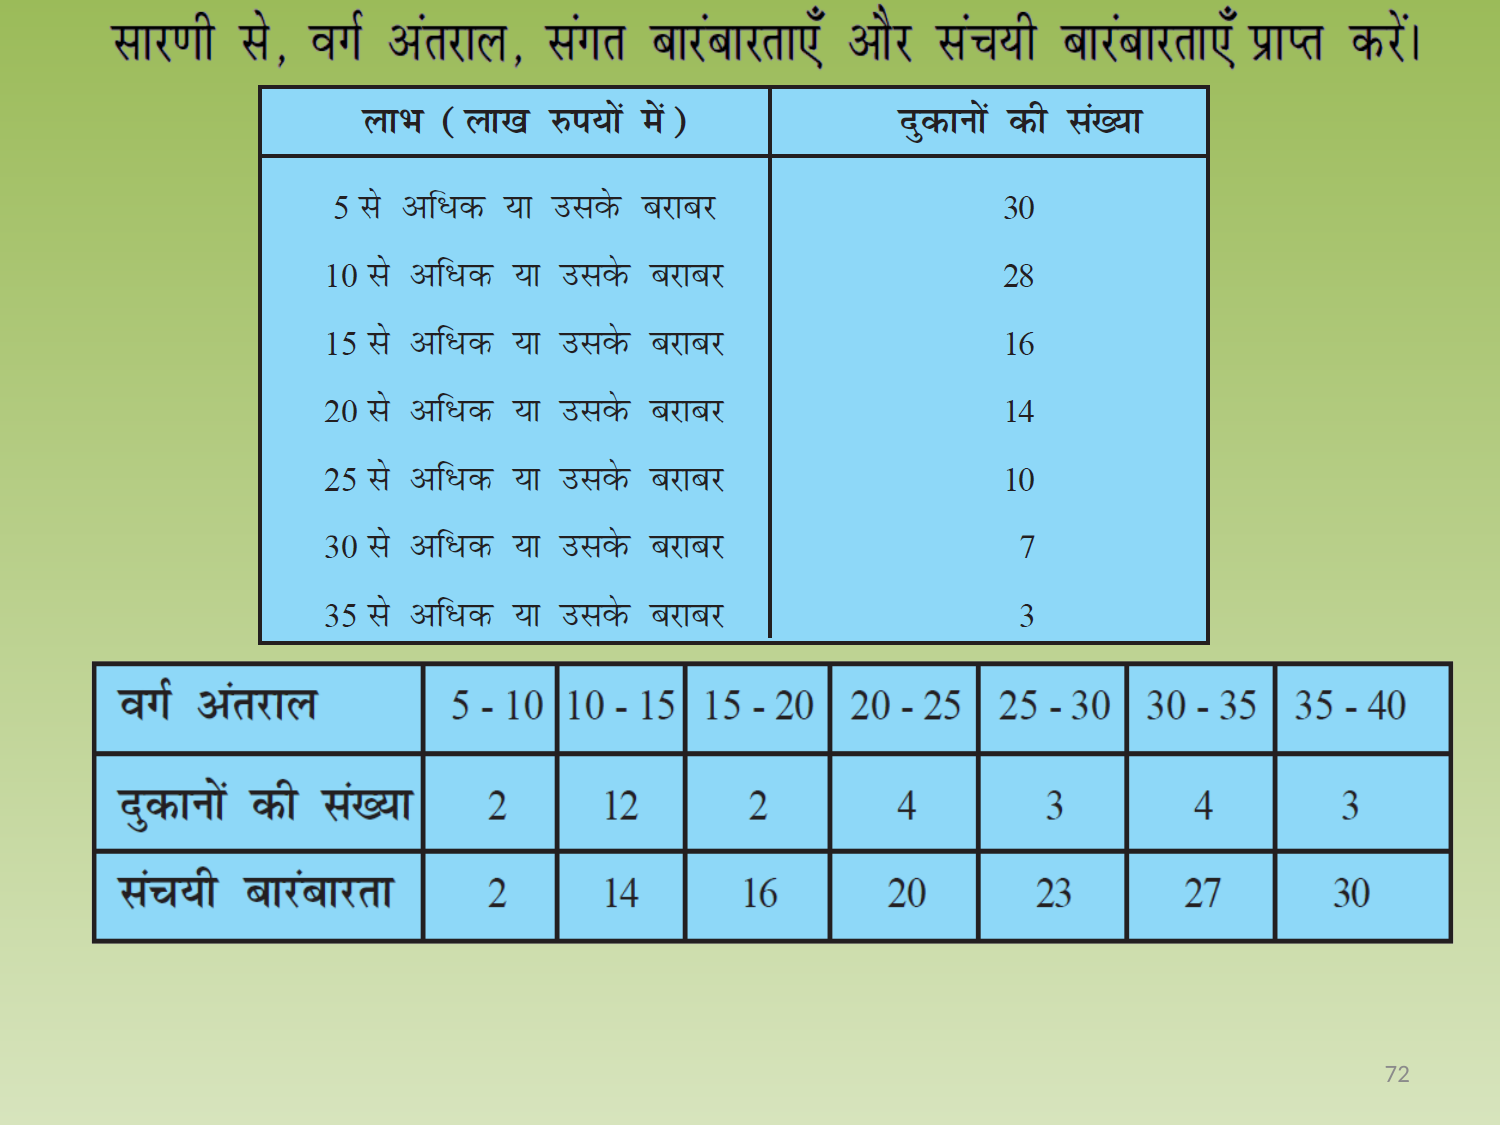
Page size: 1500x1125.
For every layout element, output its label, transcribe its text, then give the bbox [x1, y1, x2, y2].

slide_number 72 [1074, 1042, 1425, 1103]
picture [74, 0, 1476, 963]
